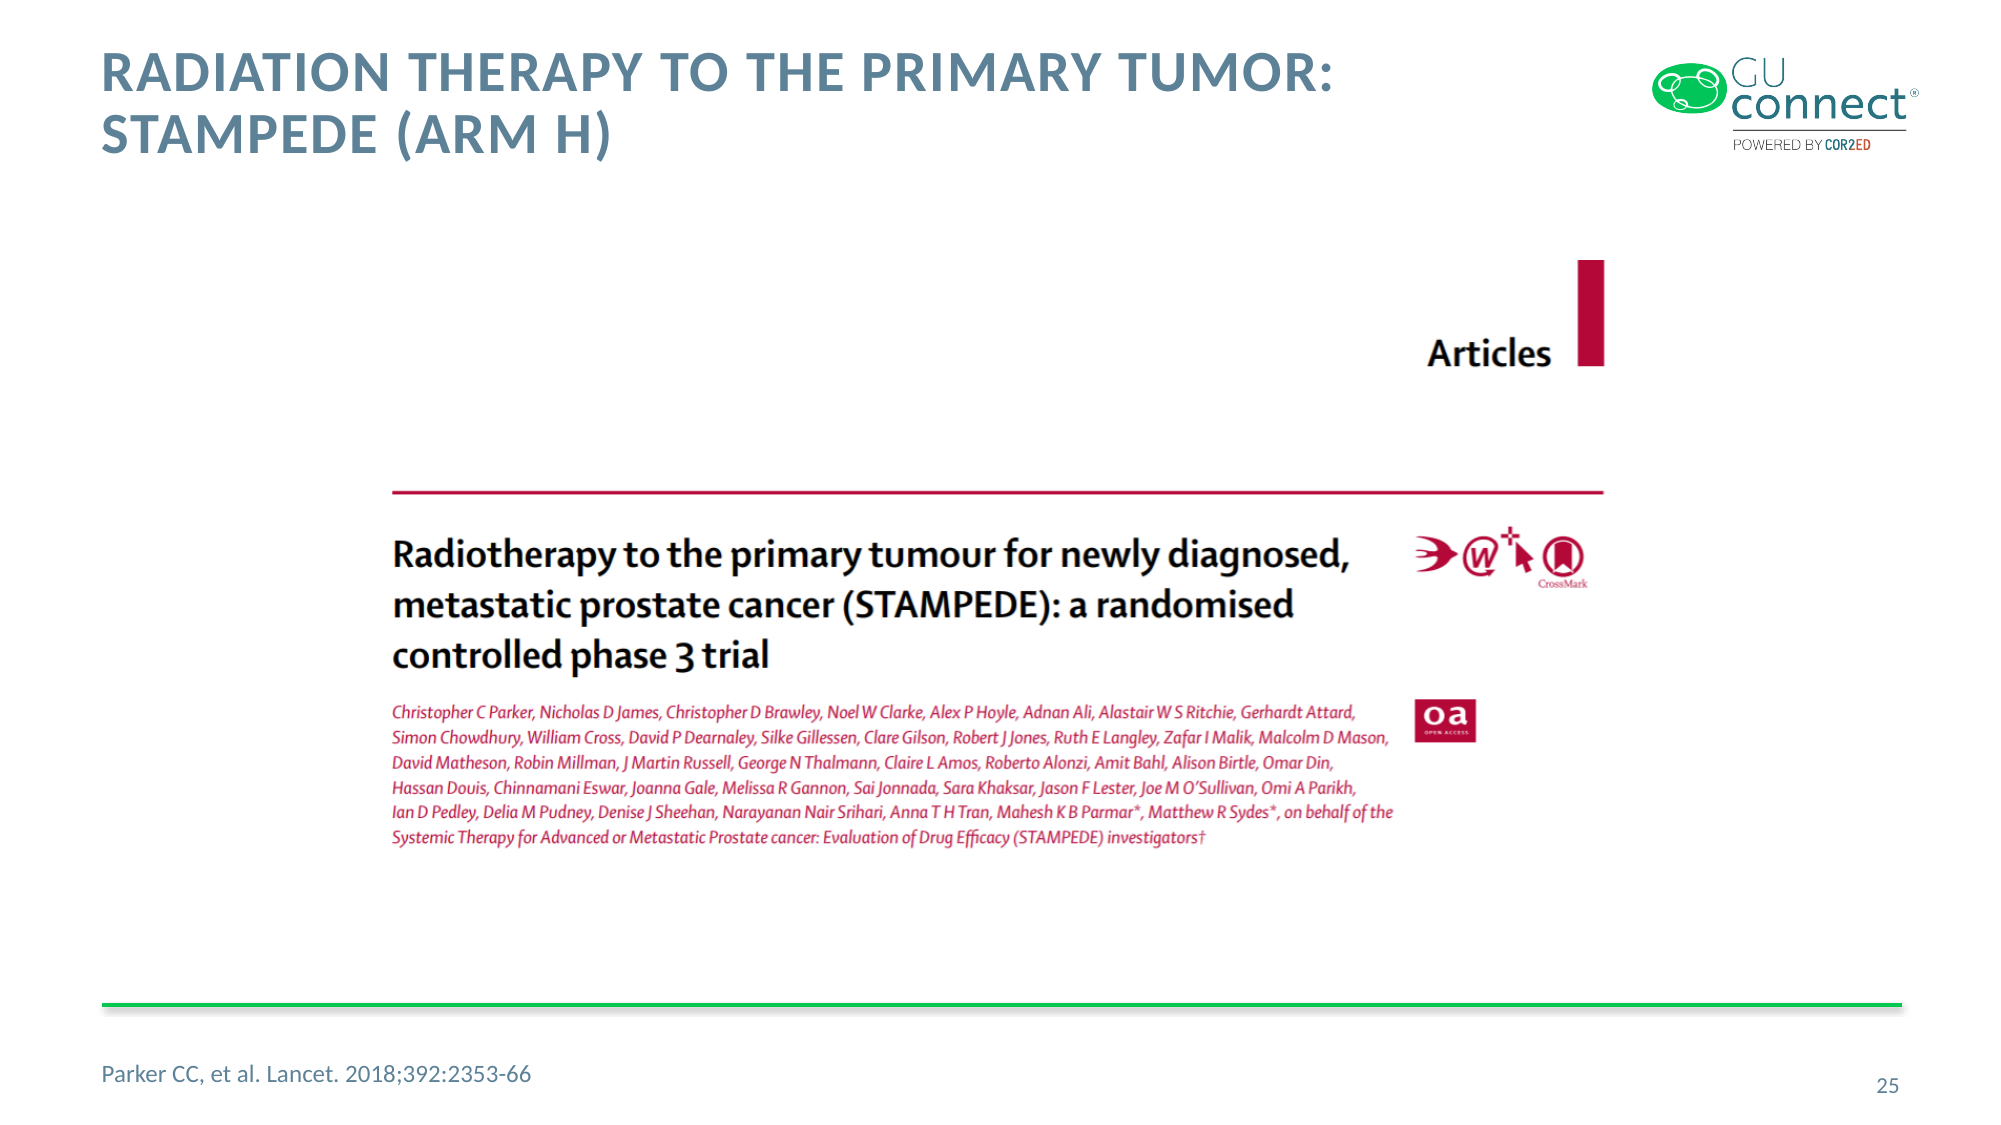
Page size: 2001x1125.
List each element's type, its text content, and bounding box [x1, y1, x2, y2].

picture [1639, 44, 1932, 163]
picture [378, 260, 1622, 872]
title Radiation therapy to the Primary Tumor: STAMPEDE (Arm H) [101, 40, 1536, 173]
slide_number 25 [1771, 1054, 1900, 1115]
list Parker CC, et al. Lancet. 2018;392:2353-66 [101, 1042, 1434, 1103]
